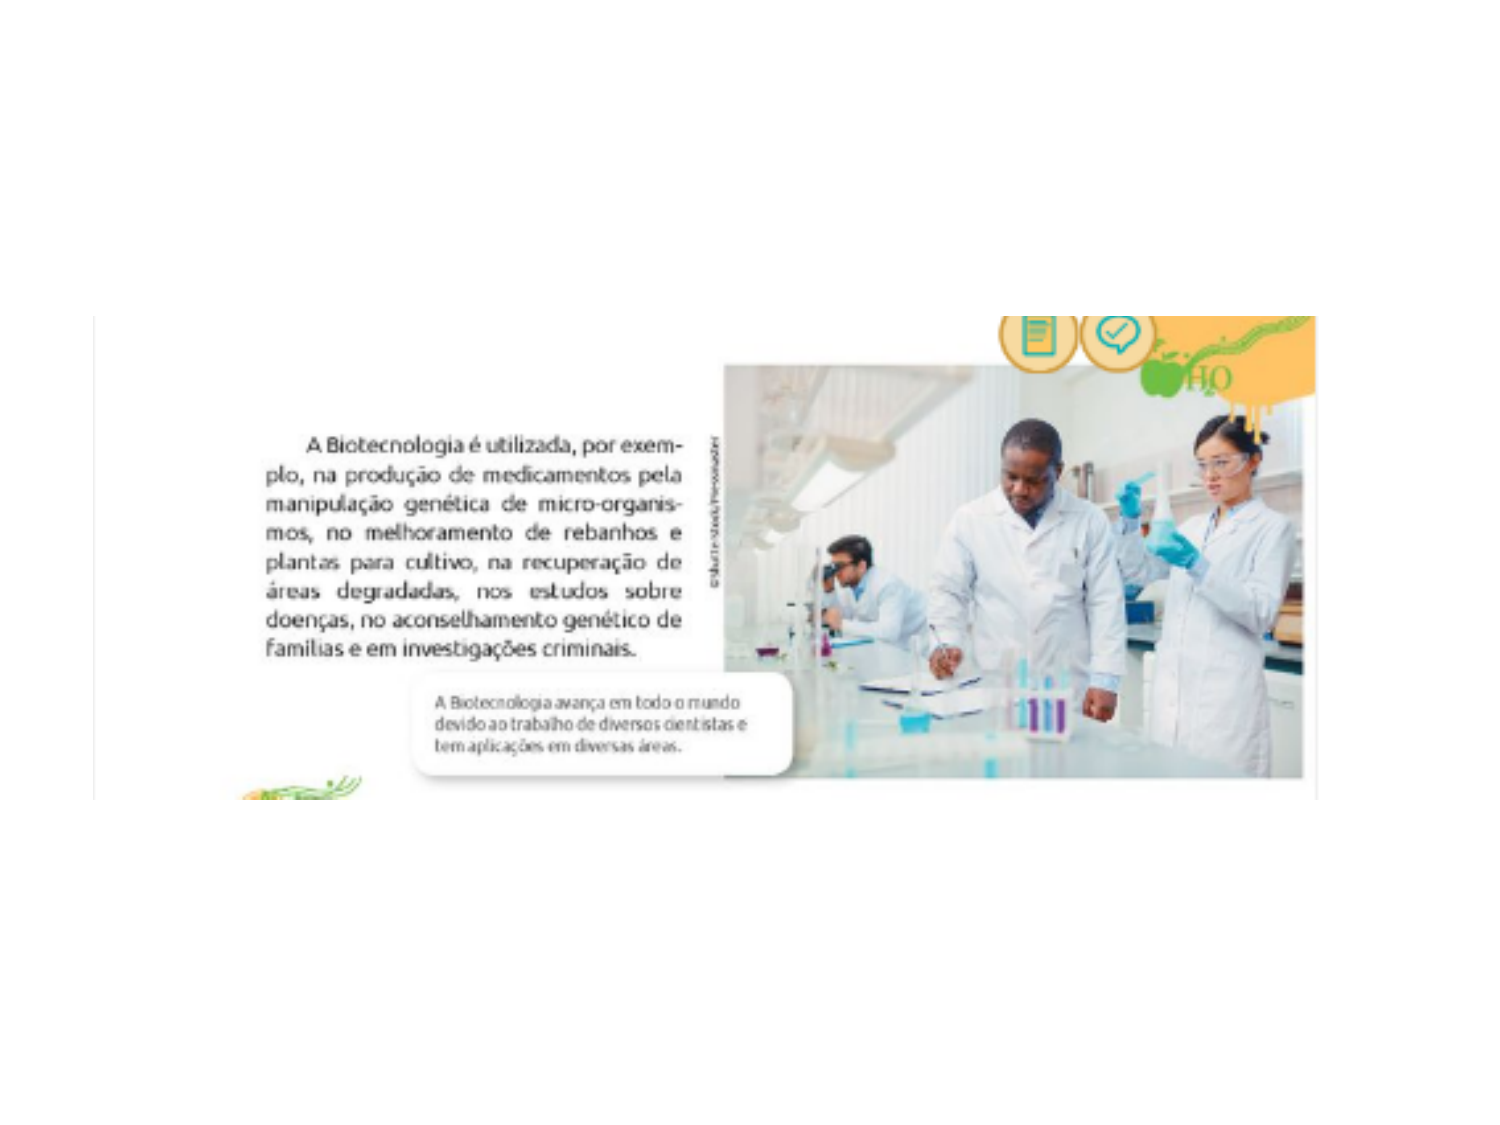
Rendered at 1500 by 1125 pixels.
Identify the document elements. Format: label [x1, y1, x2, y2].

picture [93, 316, 1324, 800]
